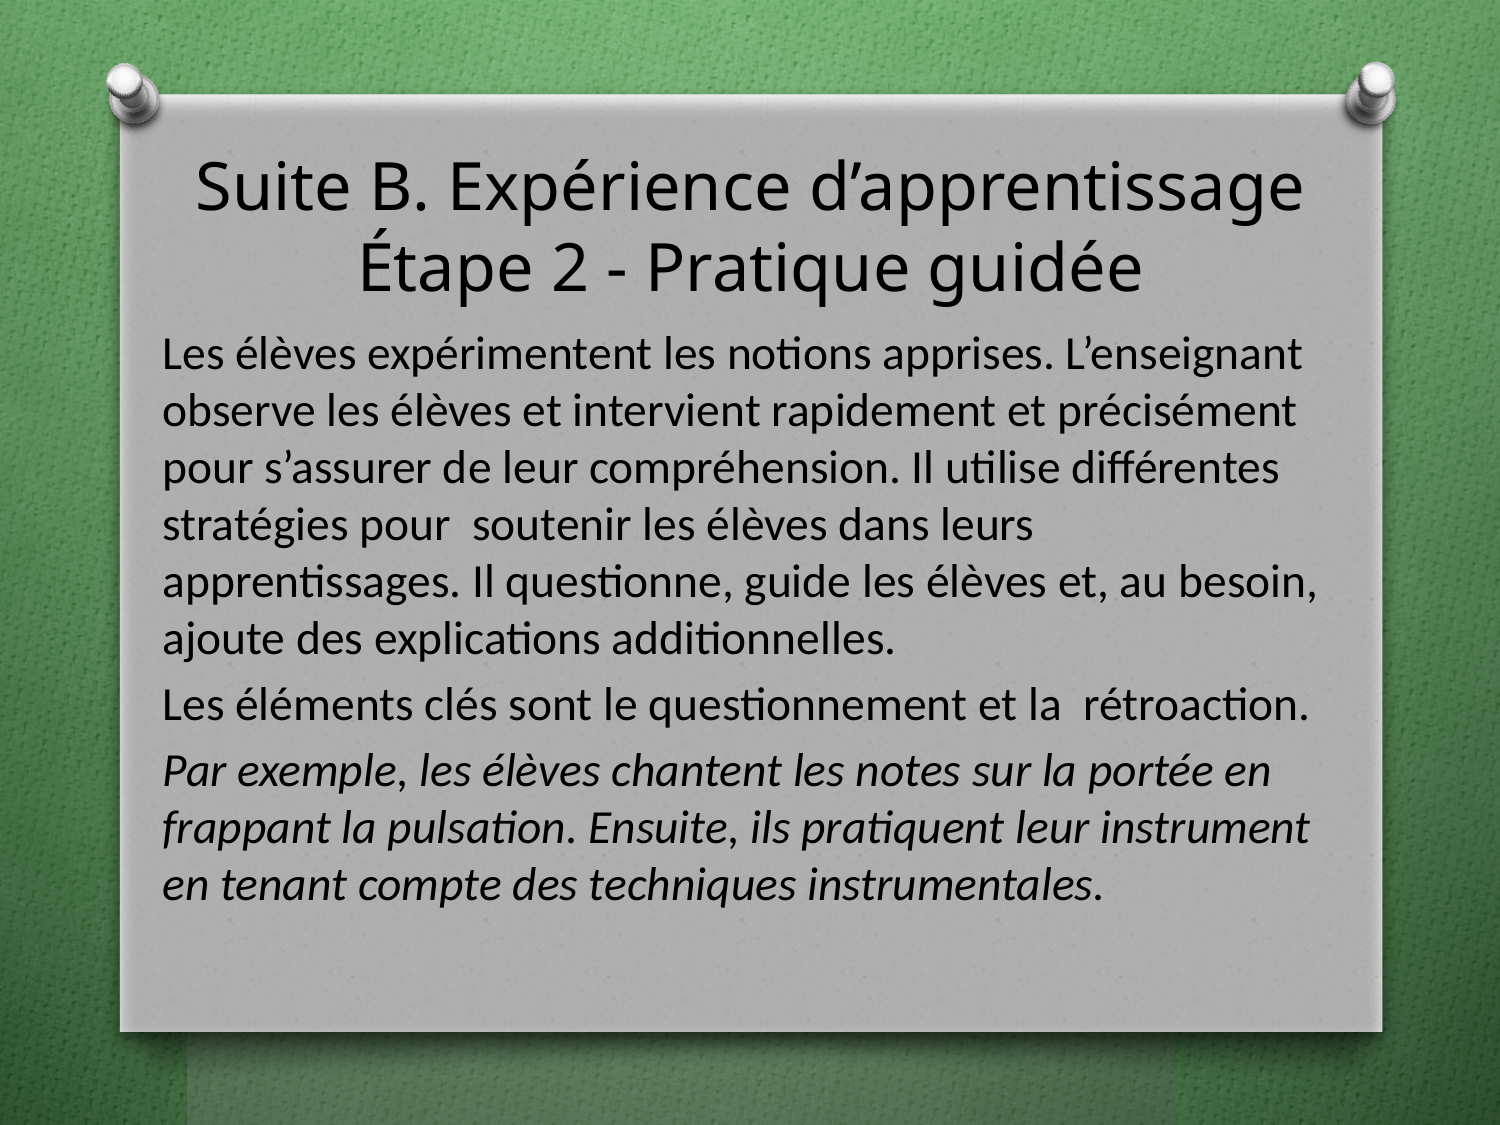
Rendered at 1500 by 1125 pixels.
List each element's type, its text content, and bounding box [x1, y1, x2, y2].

picture [1317, 35, 1439, 156]
title Suite B. Expérience d’apprentissage Étape 2 - Pratique guidée [179, 134, 1323, 315]
list Les élèves expérimentent les notions apprises. L’enseignant observe les élèves et intervient rapidement et précisément pour s’assurer de leur compréhension. Il utilise différentes stratégies pour soutenir les élèves dans leurs apprentissages. Il questionne, guide les élèves et, au besoin, ajoute des explications additionnelles. Les éléments clés sont le questionnement et la rétroaction. Par exemple, les élèves chantent les notes sur la portée en frappant la pulsation. Ensuite, ils pratiquent leur instrument en tenant compte des techniques instrumentales. [147, 314, 1353, 1012]
picture [75, 29, 198, 153]
